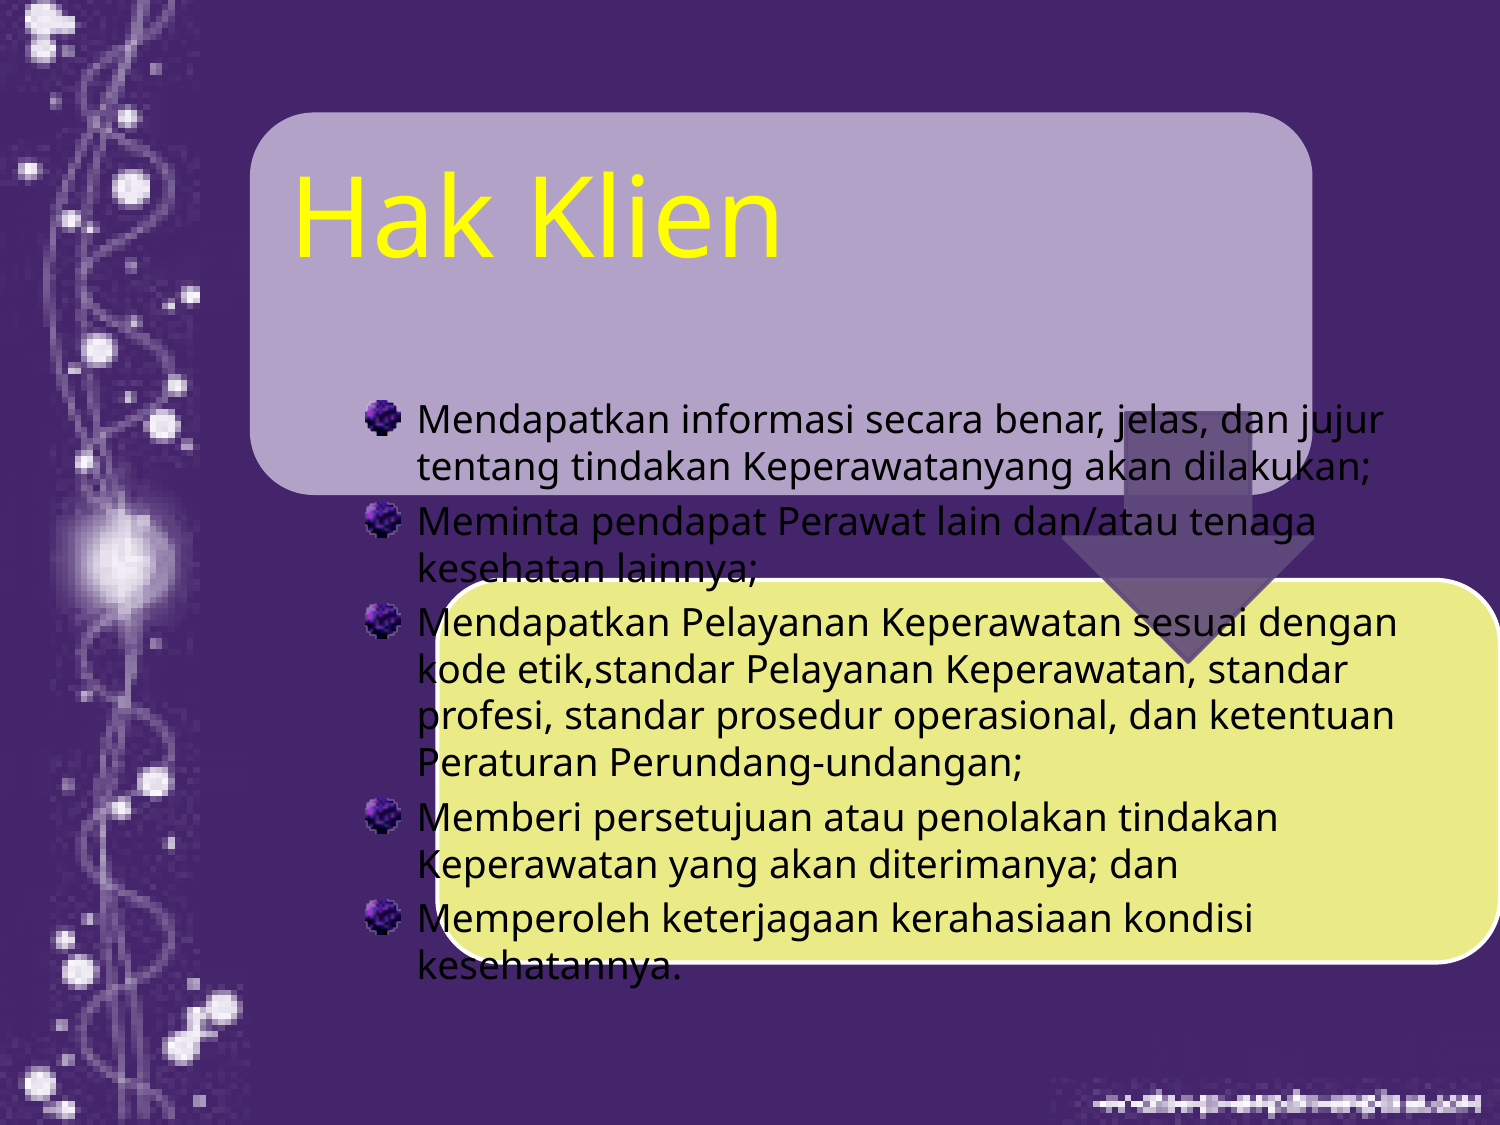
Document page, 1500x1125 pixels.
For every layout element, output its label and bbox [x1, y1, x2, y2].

text_box [249, 112, 1500, 963]
list [0, 0, 1500, 1125]
